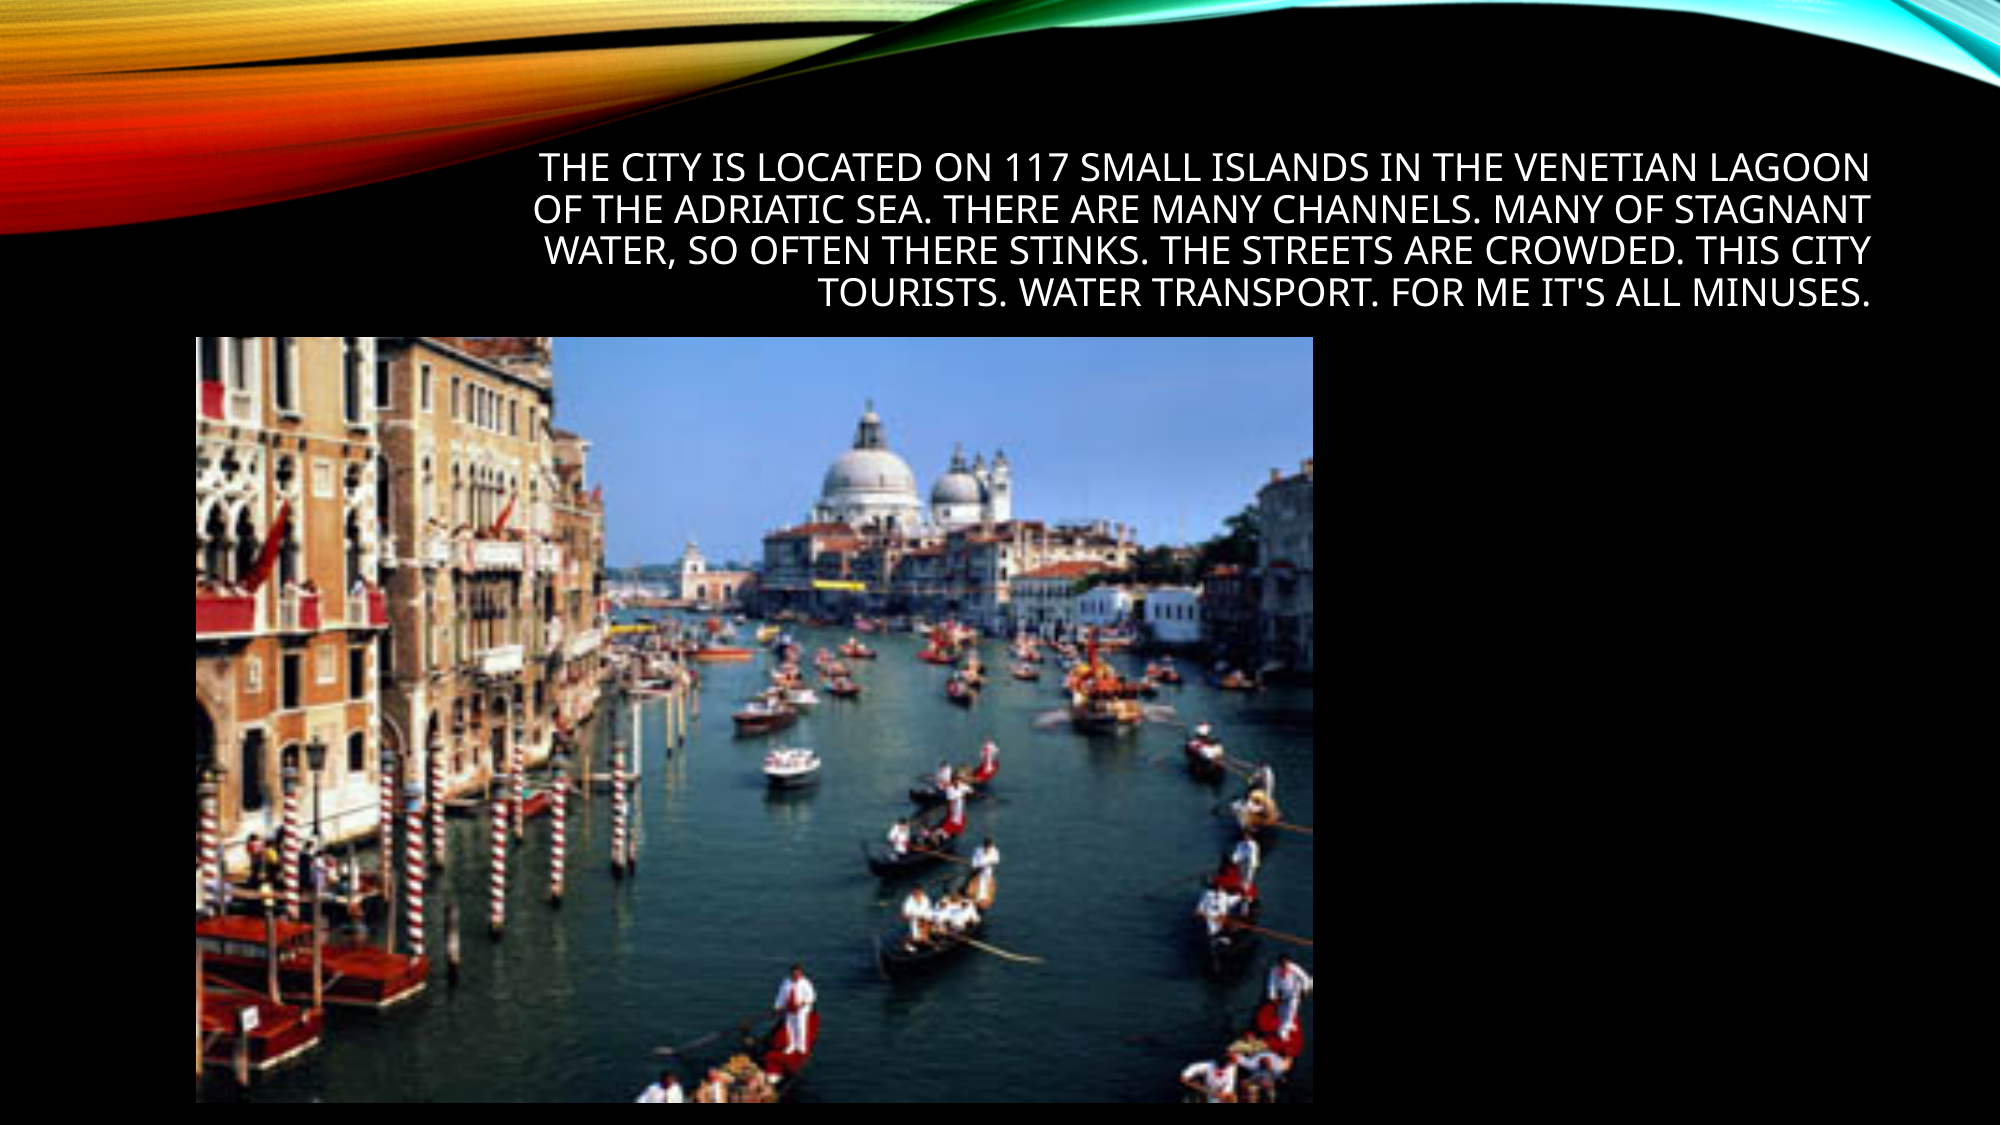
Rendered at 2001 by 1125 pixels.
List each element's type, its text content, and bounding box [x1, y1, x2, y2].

picture [0, 0, 2000, 237]
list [196, 337, 1313, 1104]
title The city is located on 117 small islands in the Venetian lagoon of the Adriatic Sea. There are many channels. Many of stagnant water, so often there stinks. The streets are crowded. This city tourists. Water transport. For me it's all minuses. [474, 125, 1888, 338]
